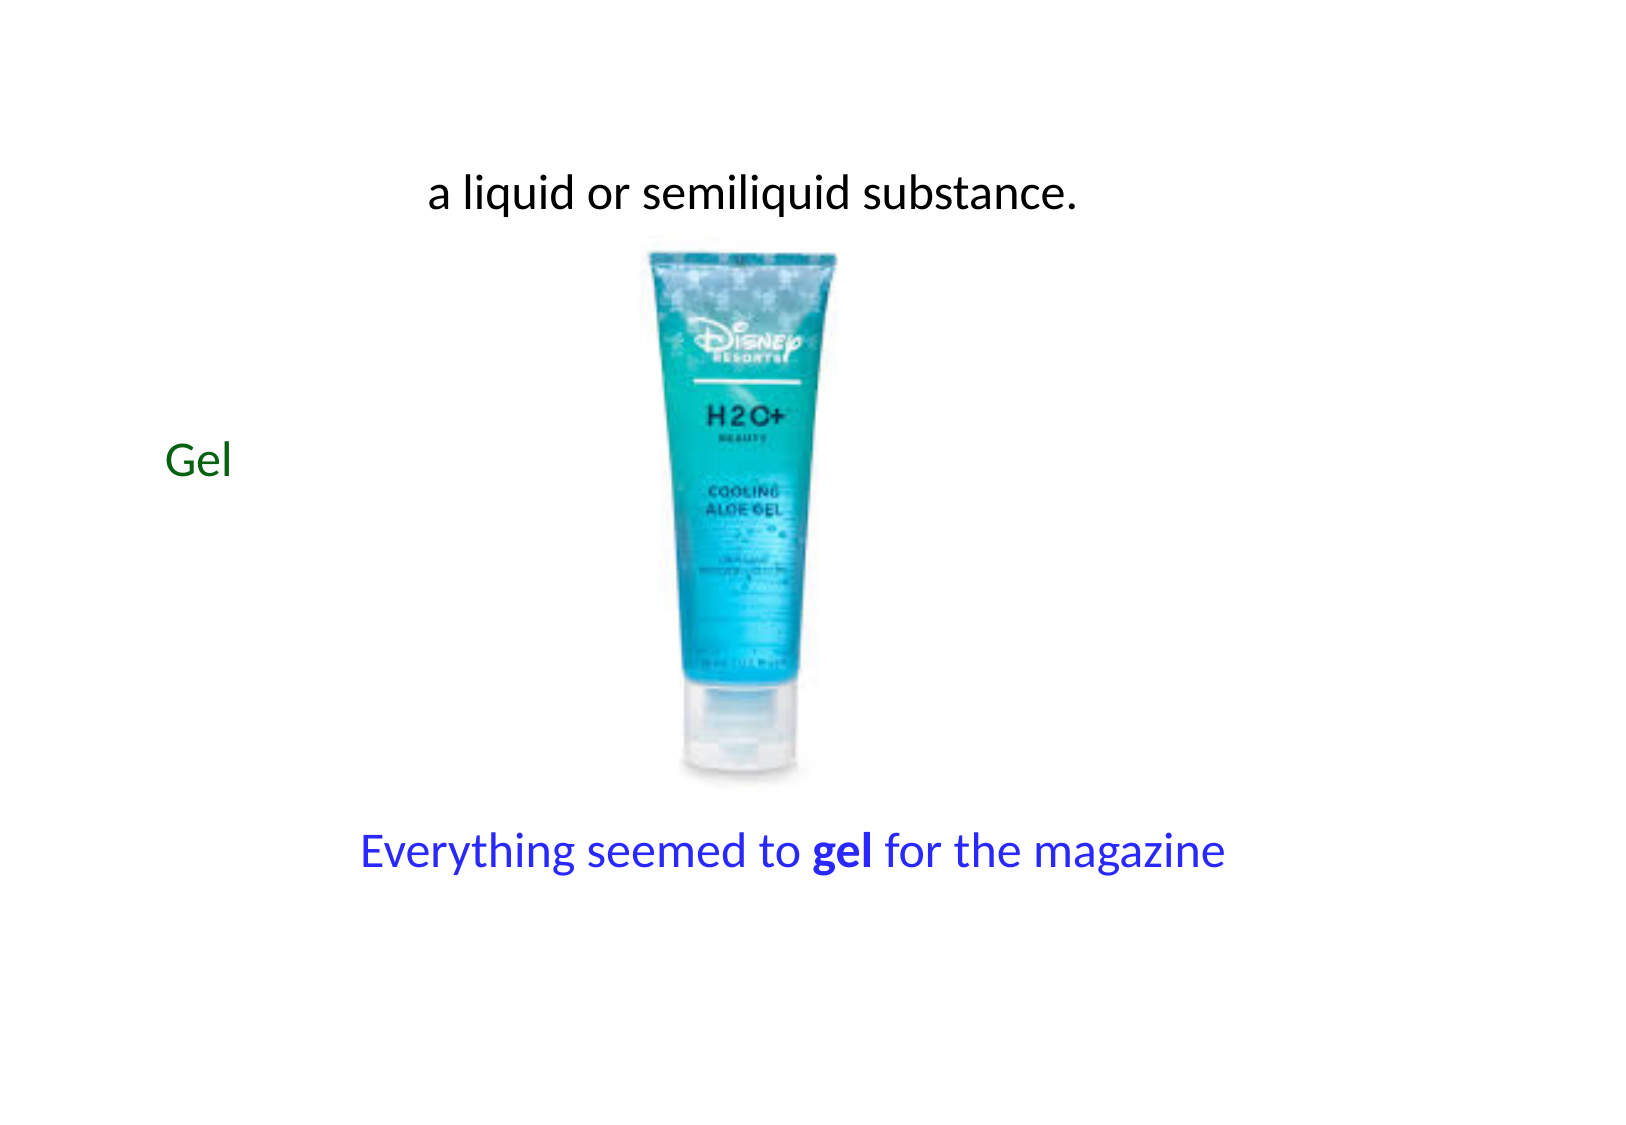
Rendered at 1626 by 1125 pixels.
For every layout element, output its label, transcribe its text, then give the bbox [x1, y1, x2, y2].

text_box Everything seemed to gel for the magazine [344, 805, 1489, 887]
text_box Gel [53, 399, 344, 513]
picture [462, 234, 1019, 791]
text_box a liquid or semiliquid substance. [411, 149, 1126, 230]
